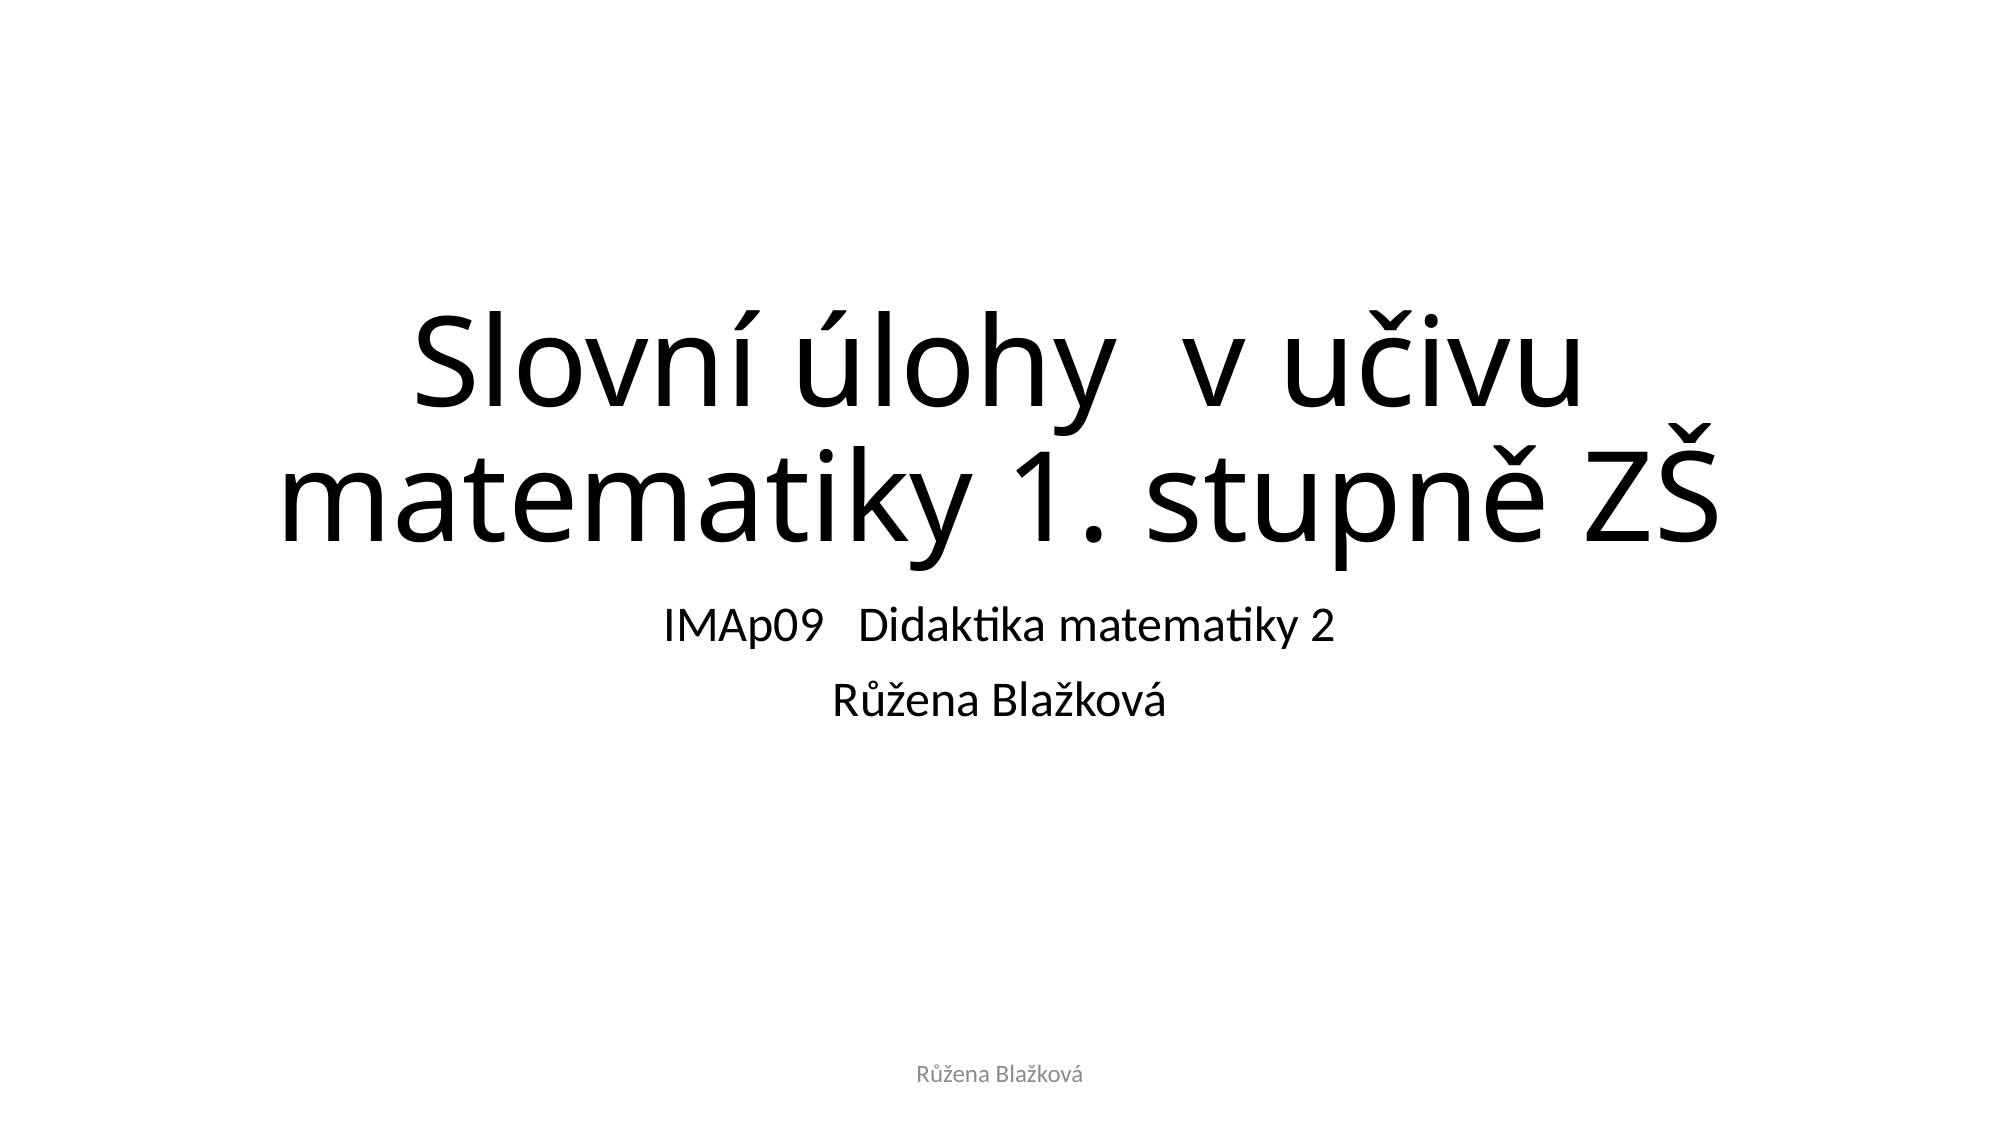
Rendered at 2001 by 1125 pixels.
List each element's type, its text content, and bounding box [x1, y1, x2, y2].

title Slovní úlohy v učivu matematiky 1. stupně ZŠ [249, 184, 1750, 576]
footer Růžena Blažková [662, 1042, 1338, 1103]
subtitle IMAp09 Didaktika matematiky 2 Růžena Blažková [249, 590, 1750, 863]
